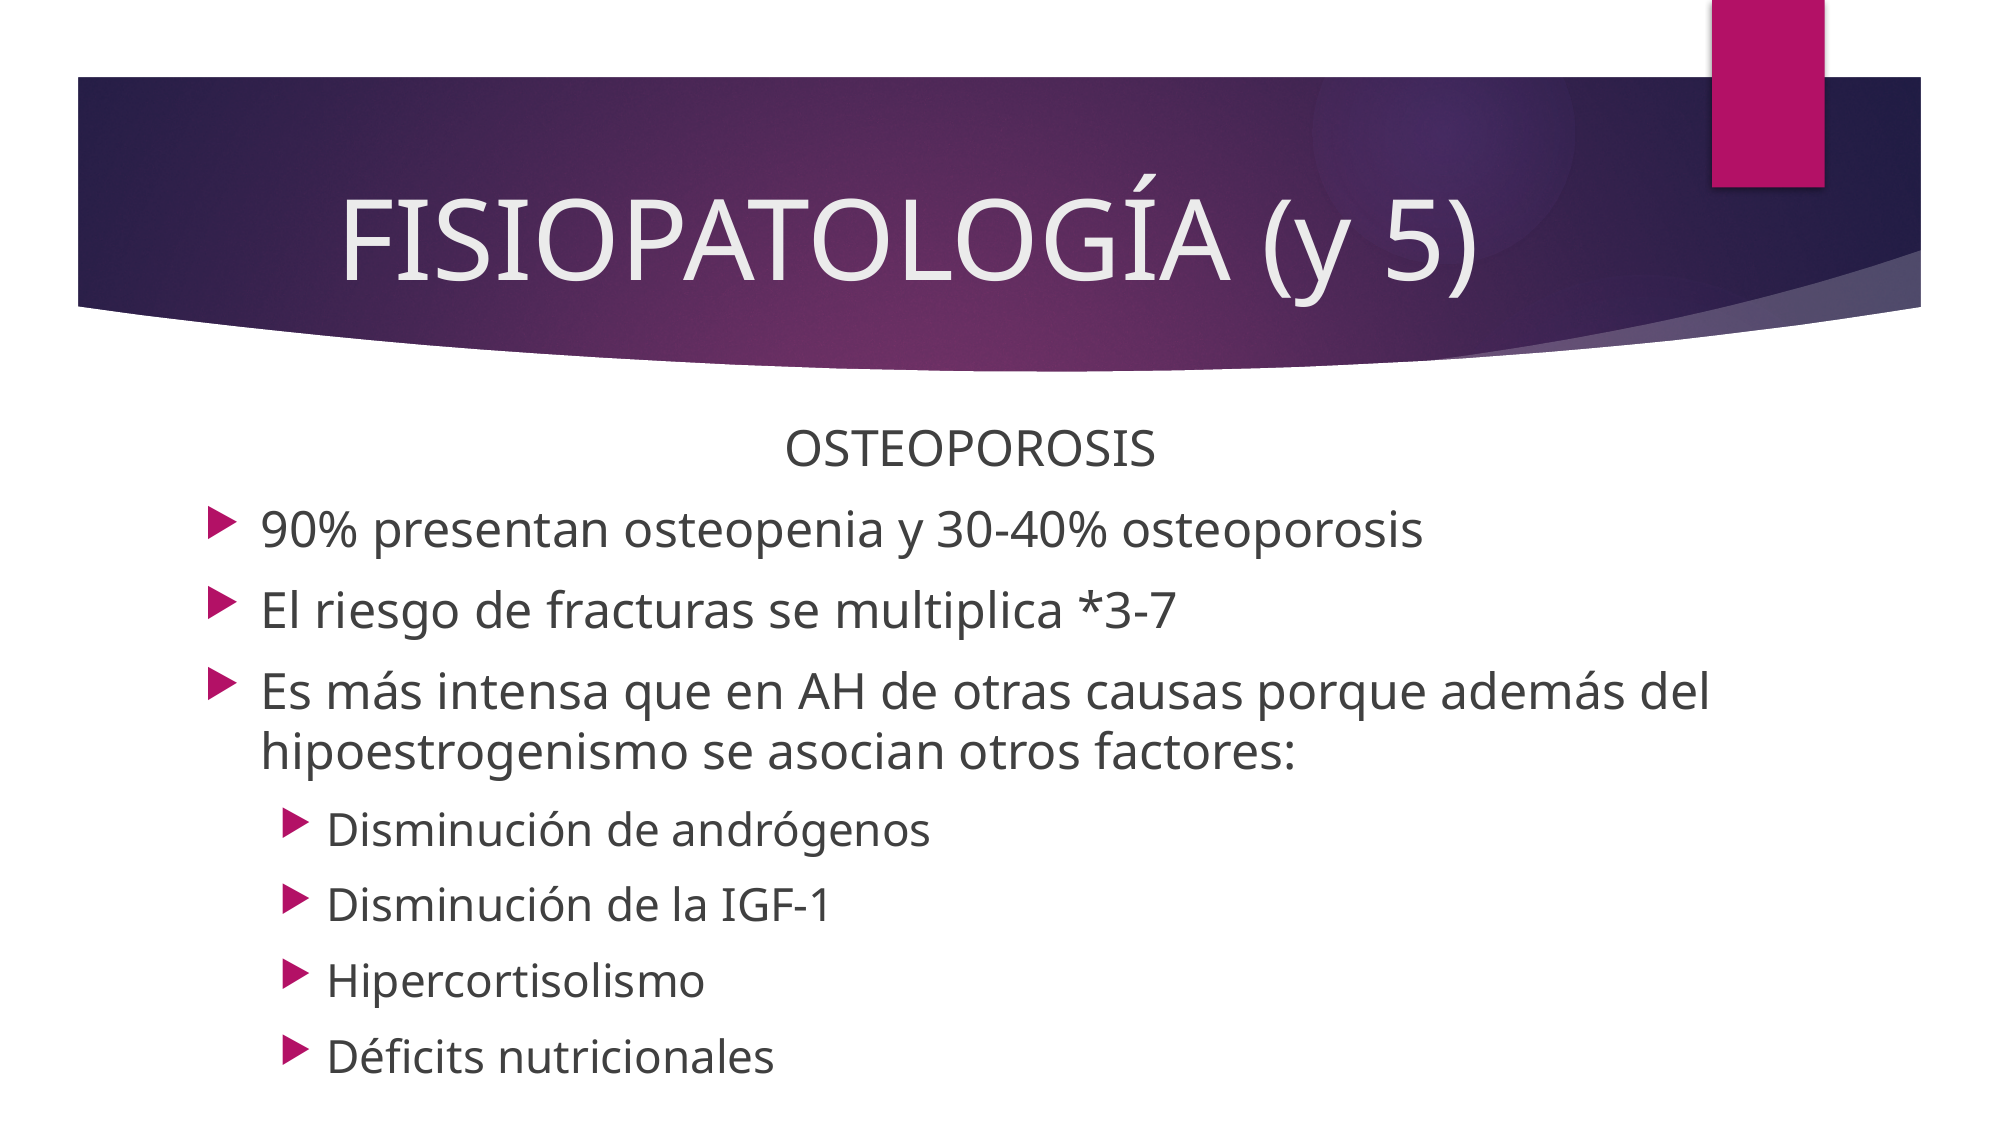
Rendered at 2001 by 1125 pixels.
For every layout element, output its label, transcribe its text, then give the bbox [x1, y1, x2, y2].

list OSTEOPOROSIS 90% presentan osteopenia y 30-40% osteoporosis El riesgo de fracturas se multiplica *3-7 Es más intensa que en AH de otras causas porque además del hipoestrogenismo se asocian otros factores: Disminución de andrógenos Disminución de la IGF-1 Hipercortisolismo Déficits nutricionales [189, 409, 1753, 1083]
title FISIOPATOLOGÍA (y 5) [189, 177, 1627, 294]
